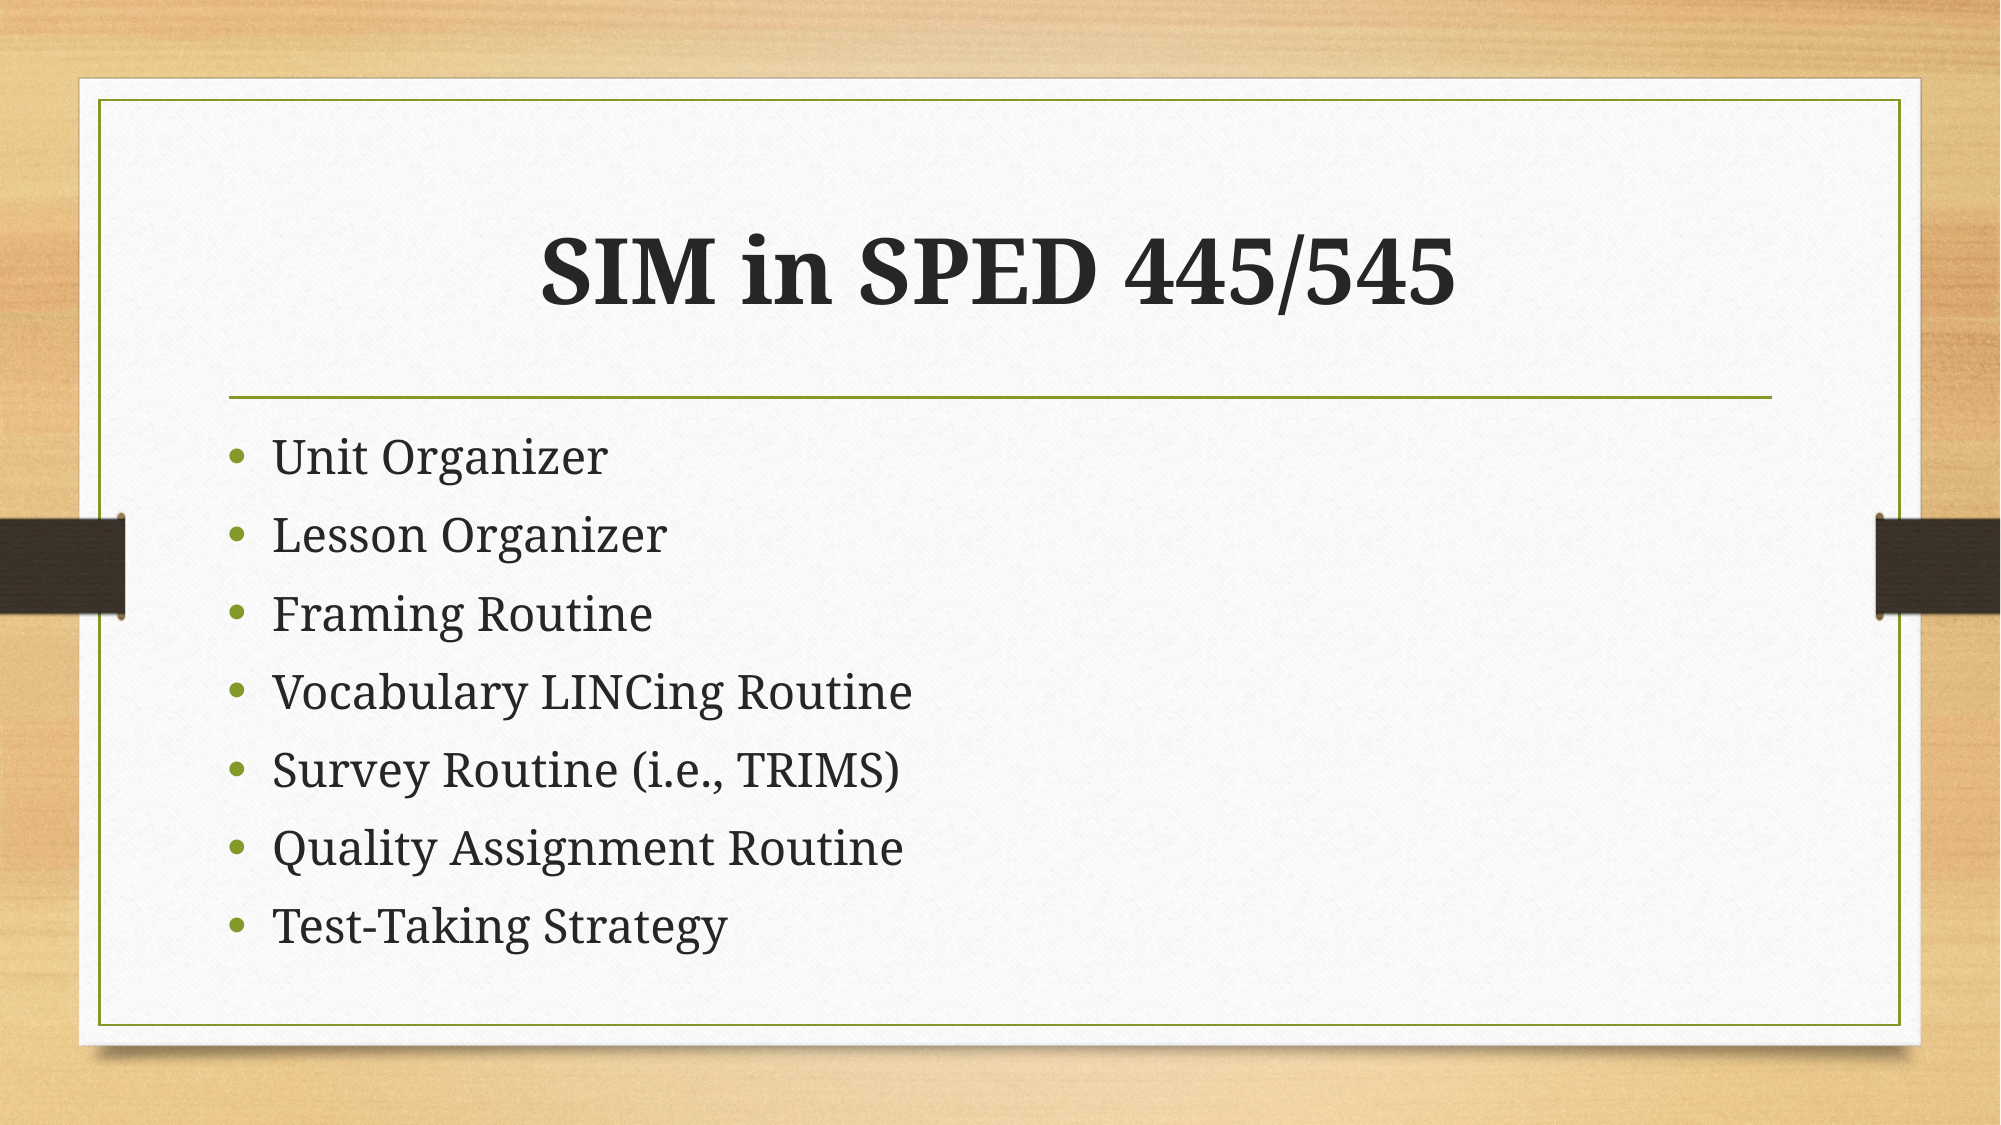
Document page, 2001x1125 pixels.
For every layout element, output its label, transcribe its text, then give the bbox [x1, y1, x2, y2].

title SIM in SPED 445/545 [212, 161, 1788, 375]
picture [0, 0, 2001, 1125]
list Unit Organizer Lesson Organizer Framing Routine Vocabulary LINCing Routine Survey Routine (i.e., TRIMS) Quality Assignment Routine Test-Taking Strategy [212, 419, 1788, 964]
